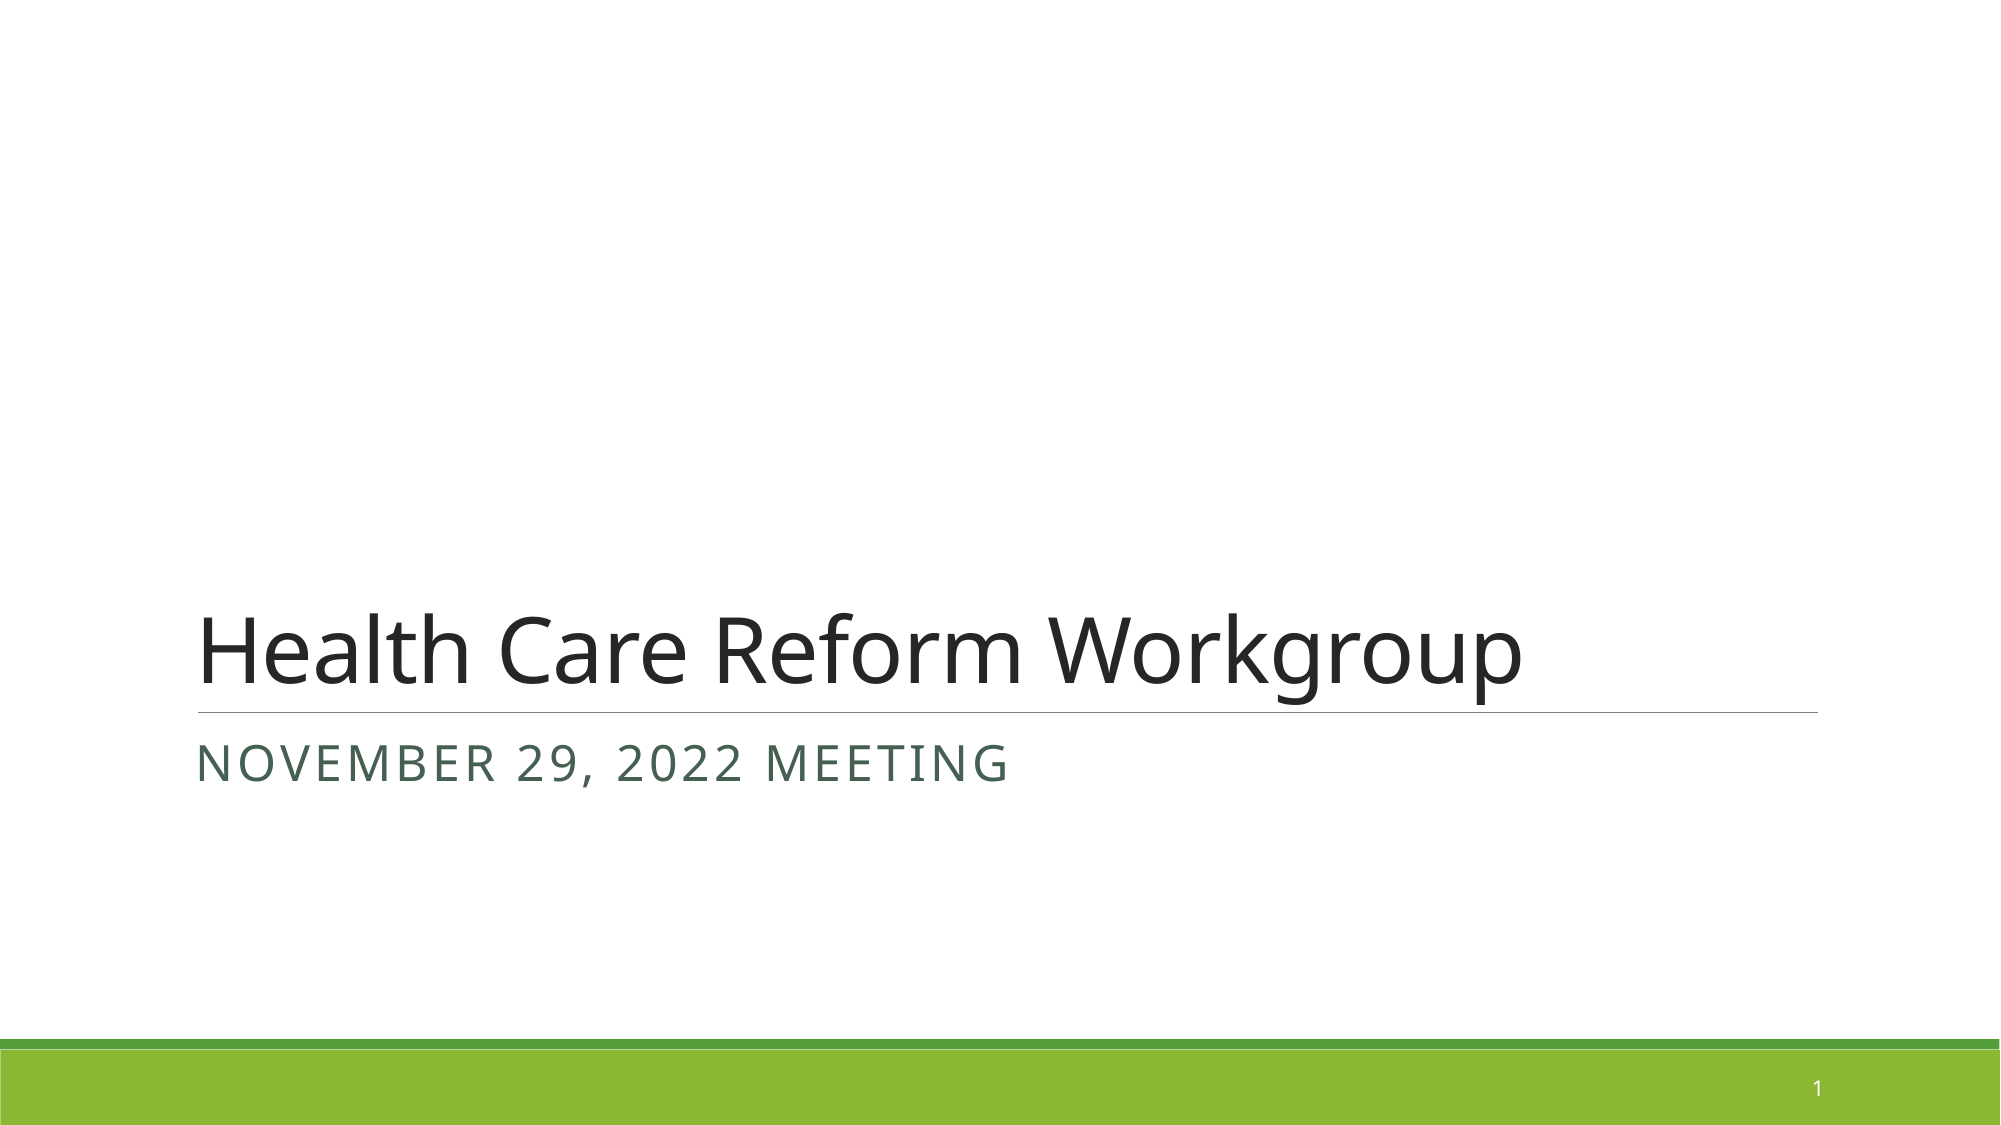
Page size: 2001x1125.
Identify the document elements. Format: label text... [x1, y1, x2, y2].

slide_number 1 [1624, 1059, 1840, 1120]
subtitle November 29, 2022 MeetinG [180, 730, 1831, 919]
title Health Care Reform Workgroup [180, 124, 1830, 710]
